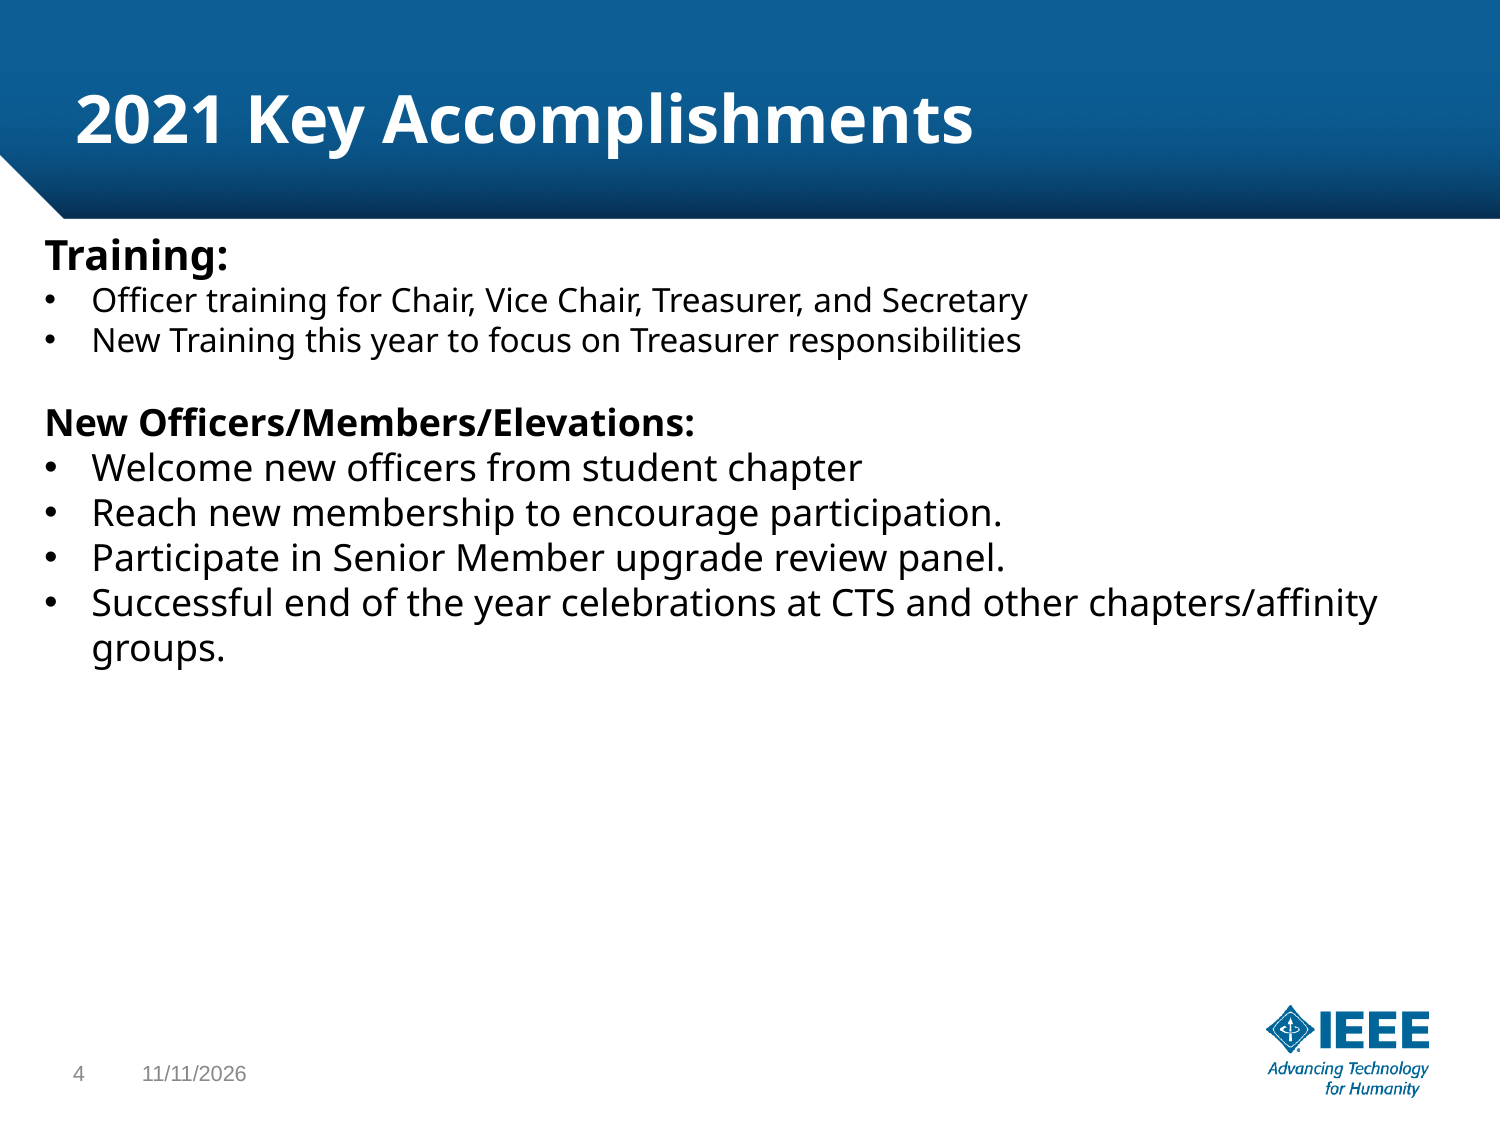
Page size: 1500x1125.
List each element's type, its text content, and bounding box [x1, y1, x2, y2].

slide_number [141, 1042, 412, 1103]
text_box Training: Officer training for Chair, Vice Chair, Treasurer, and Secretary New Training this year to focus on Treasurer responsibilities New Officers/Members/Elevations: Welcome new officers from student chapter Reach new membership to encourage participation. Participate in Senior Member upgrade review panel. Successful end of the year celebrations at CTS and other chapters/affinity groups. [29, 221, 1500, 722]
title 2021 Key Accomplishments [60, 32, 1500, 202]
picture [0, 0, 1500, 1125]
slide_number 4 [72, 1042, 132, 1103]
